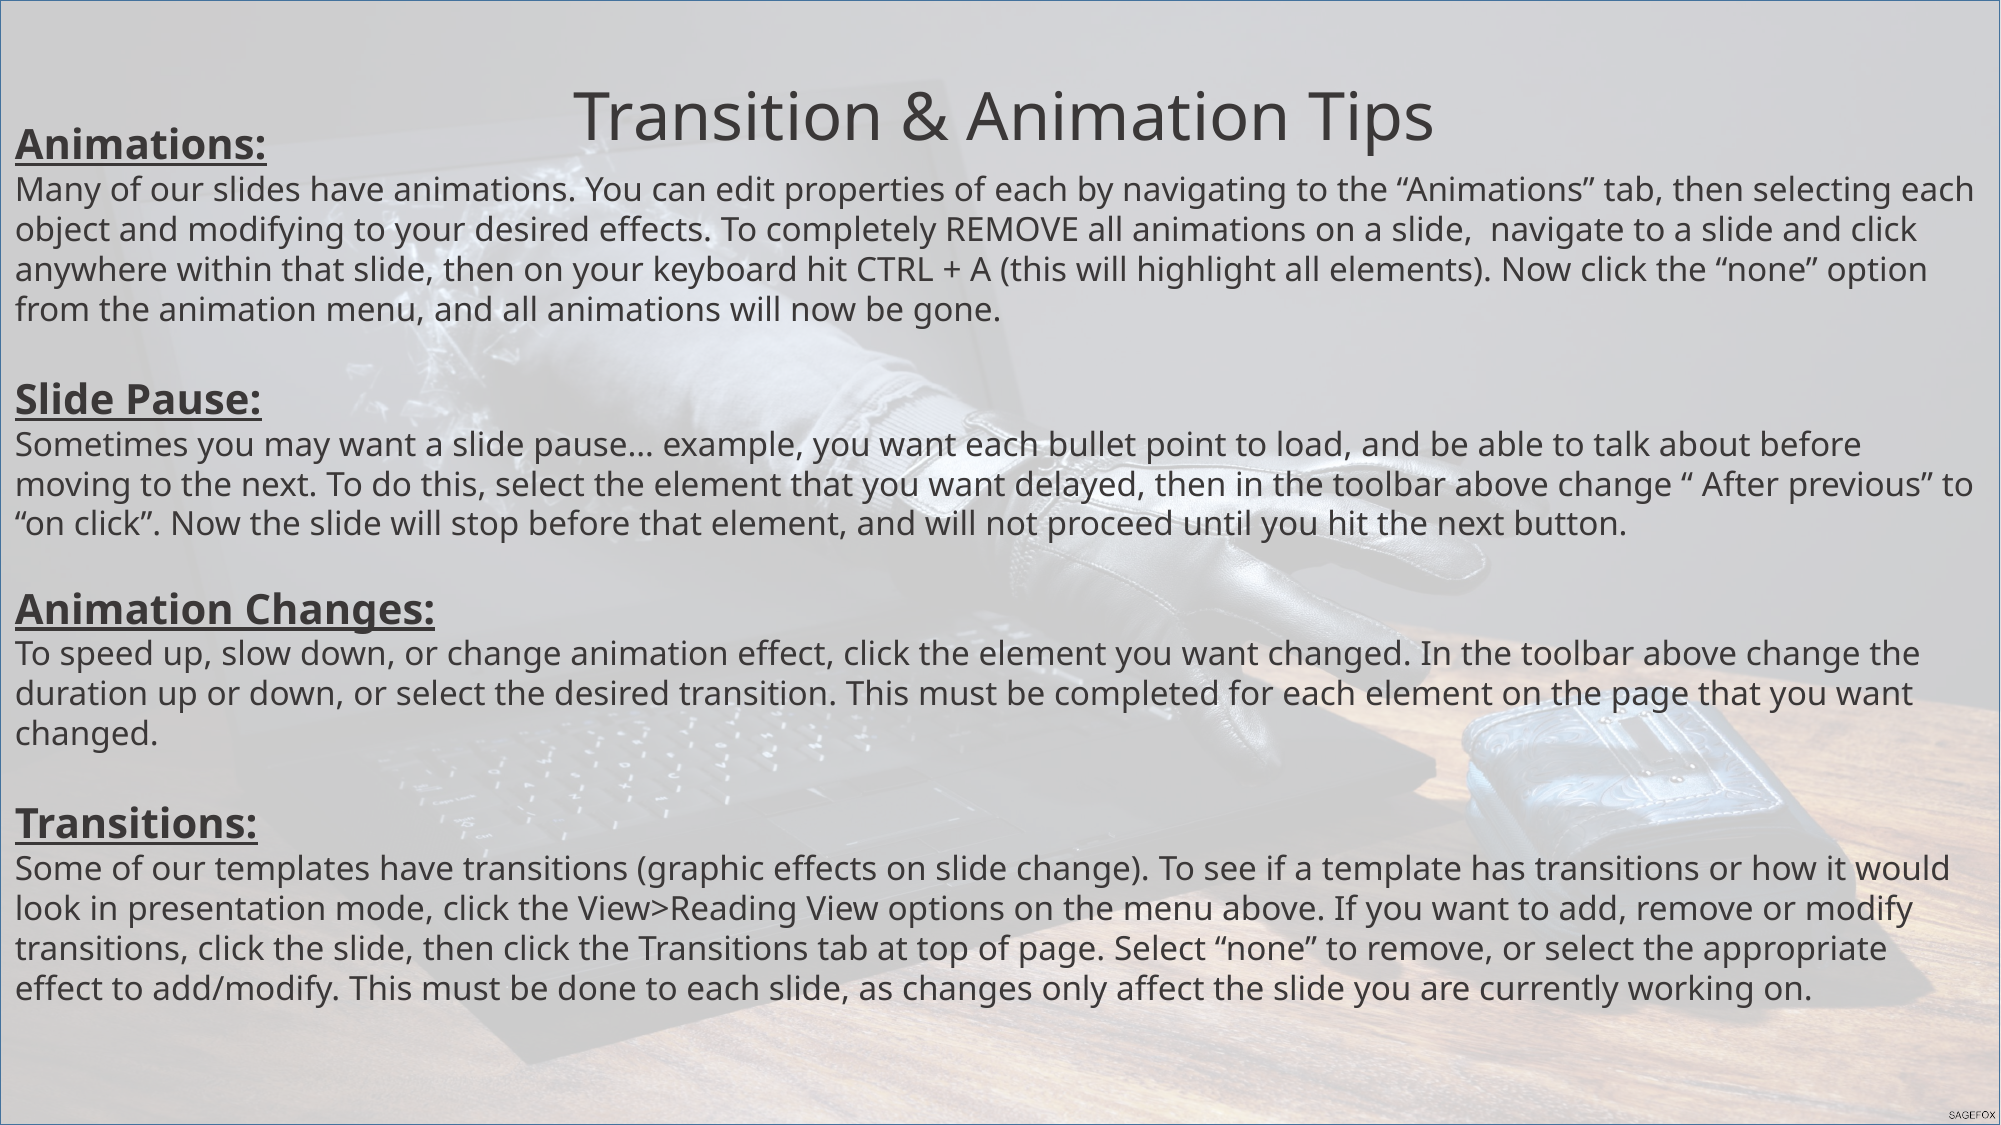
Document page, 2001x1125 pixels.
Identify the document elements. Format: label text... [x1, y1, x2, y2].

title Transition & Animation Tips [477, 59, 1532, 177]
text_box Animations: Many of our slides have animations. You can edit properties of each by navigating to the “Animations” tab, then selecting each object and modifying to your desired effects. To completely REMOVE all animations on a slide, navigate to a slide and click anywhere within that slide, then on your keyboard hit CTRL + A (this will highlight all elements). Now click the “none” option from the animation menu, and all animations will now be gone. Slide Pause: Sometimes you may want a slide pause… example, you want each bullet point to load, and be able to talk about before moving to the next. To do this, select the element that you want delayed, then in the toolbar above change “ After previous” to “on click”. Now the slide will stop before that element, and will not proceed until you hit the next button. Animation Changes: To speed up, slow down, or change animation effect, click the element you want changed. In the toolbar above change the duration up or down, or select the desired transition. This must be completed for each element on the page that you want changed. Transitions: Some of our templates have transitions (graphic effects on slide change). To see if a template has transitions or how it would look in presentation mode, click the View>Reading View options on the menu above. If you want to add, remove or modify transitions, click the slide, then click the Transitions tab at top of page. Select “none” to remove, or select the appropriate effect to add/modify. This must be done to each slide, as changes only affect the slide you are currently working on. [0, 0, 2000, 1125]
